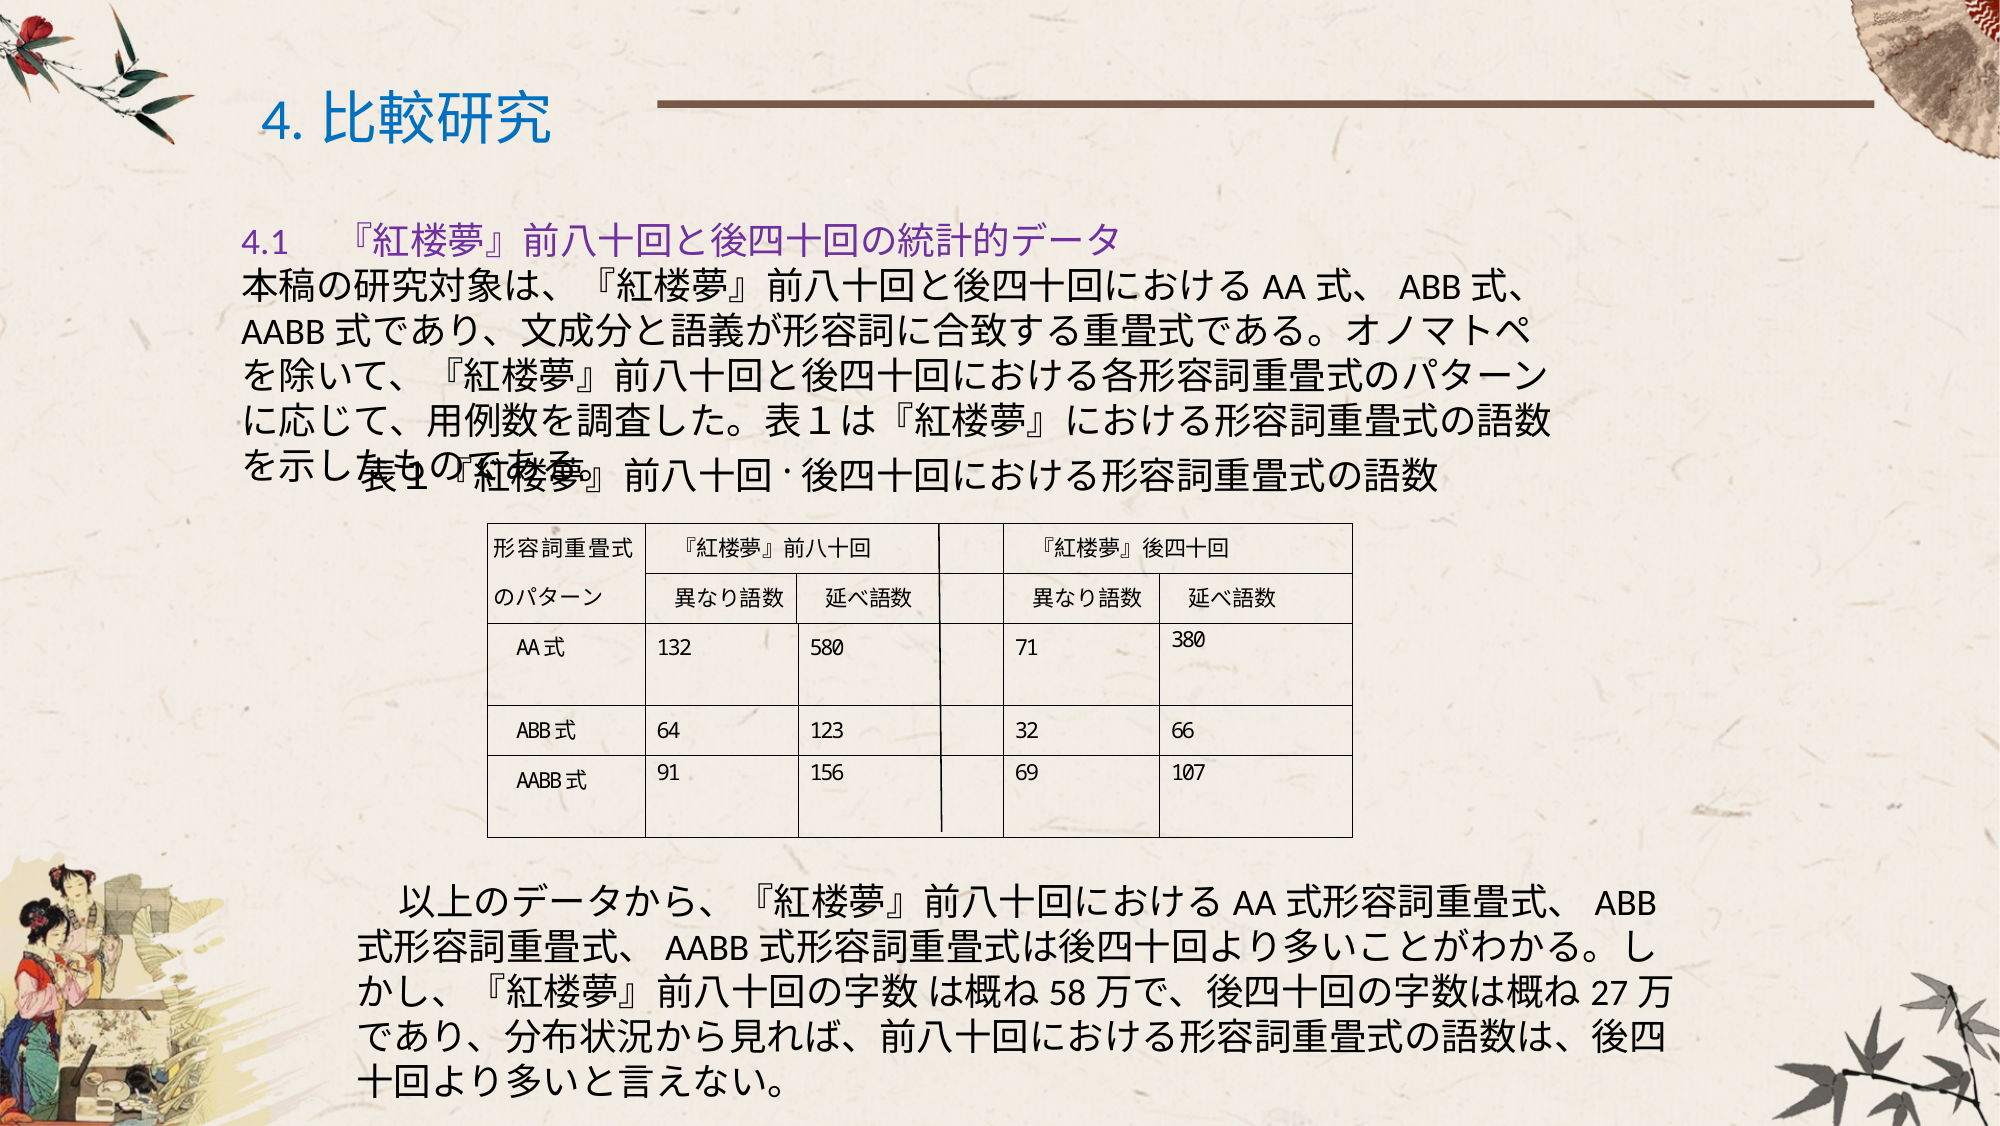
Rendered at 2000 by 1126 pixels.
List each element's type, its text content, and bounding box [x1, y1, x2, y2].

text_box 以上のデータから、『紅楼夢』前八十回におけるAA式形容詞重畳式、ABB式形容詞重畳式、AABB式形容詞重畳式は後四十回より多いことがわかる。しかし、『紅楼夢』前八十回の字数 は概ね58万で、後四十回の字数は概ね27万であり、分布状況から見れば、前八十回における形容詞重畳式の語数は、後四十回より多いと言えない。 [341, 870, 1702, 1111]
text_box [938, 522, 942, 833]
picture [0, 0, 2000, 1126]
text_box 表１『紅楼夢』前八十回·後四十回における形容詞重畳式の語数 [346, 444, 1454, 505]
text_box 4.1 『紅楼夢』前八十回と後四十回の統計的データ 本稿の研究対象は、『紅楼夢』前八十回と後四十回におけるAA式、ABB式、AABB式であり、文成分と語義が形容詞に合致する重畳式である。オノマトペを除いて、『紅楼夢』前八十回と後四十回における各形容詞重畳式のパターンに応じて、用例数を調査した。表１は『紅楼夢』における形容詞重畳式の語数を示したものである。 [226, 209, 1574, 495]
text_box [154, 33, 1875, 155]
